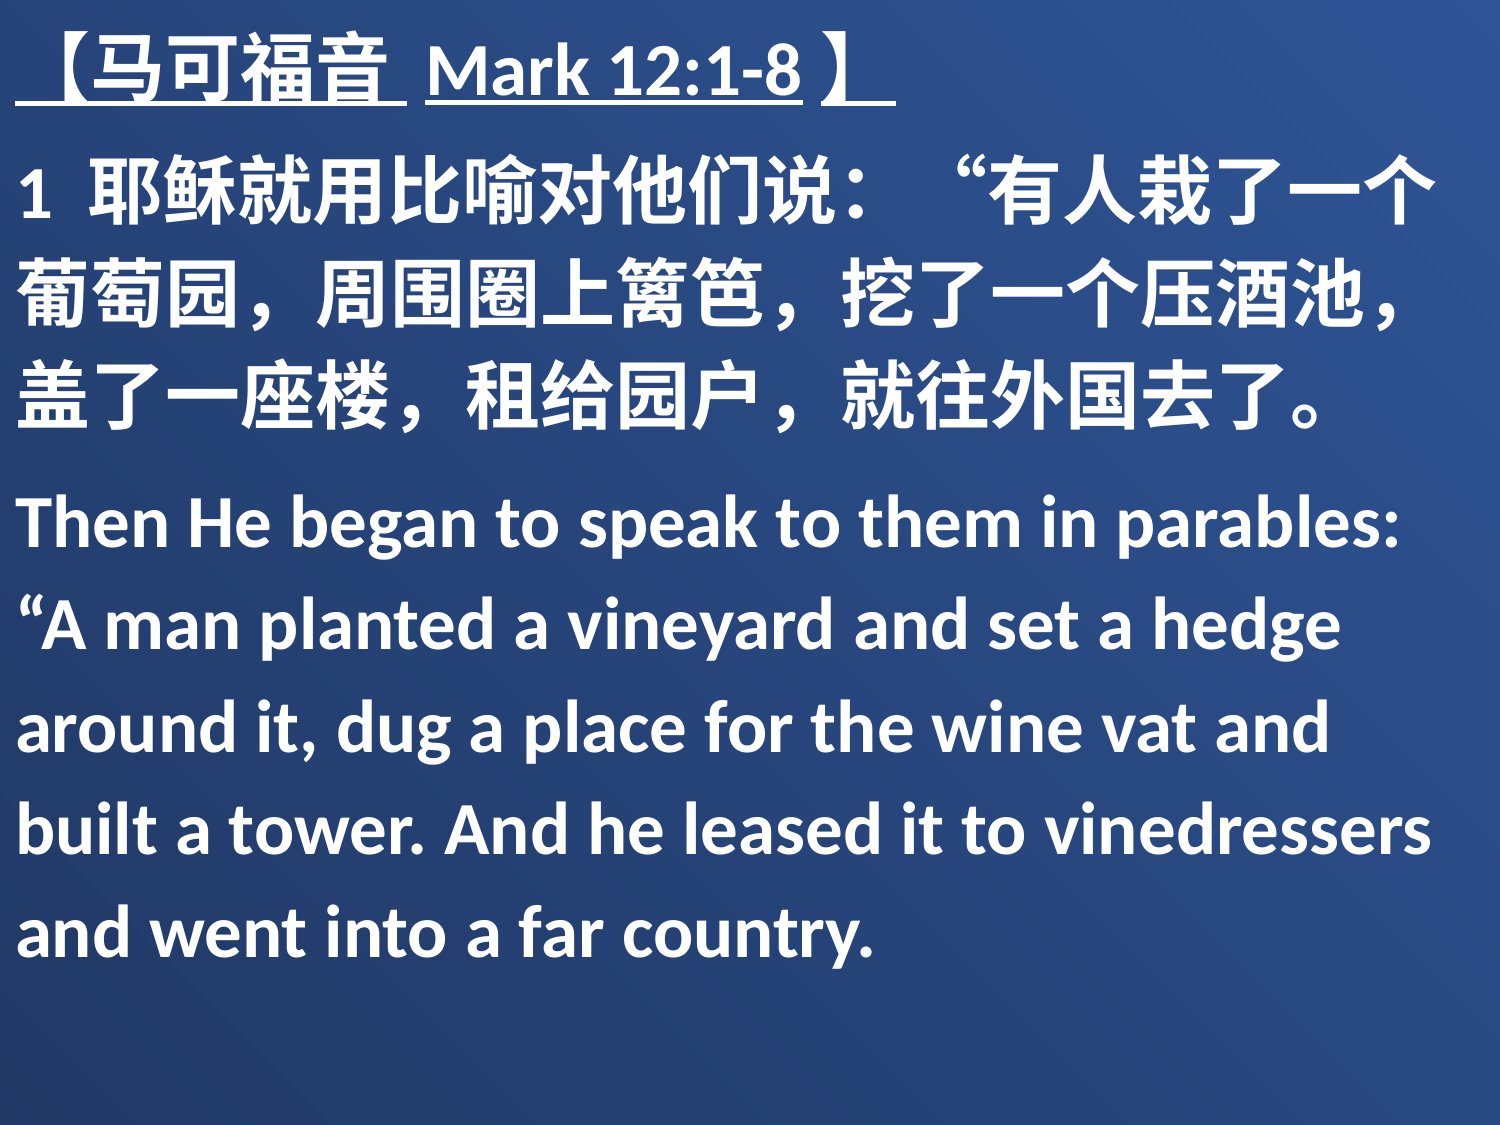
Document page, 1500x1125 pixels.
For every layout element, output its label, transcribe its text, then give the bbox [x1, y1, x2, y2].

subtitle 【马可福音 Mark 12:1-8】 1 耶稣就用比喻对他们说：“有人栽了一个葡萄园，周围圈上篱笆，挖了一个压酒池，盖了一座楼，租给园户，就往外国去了。 Then He began to speak to them in parables: “A man planted a vineyard and set a hedge around it, dug a place for the wine vat and built a tower. And he leased it to vinedressers and went into a far country. [0, 0, 1500, 1125]
